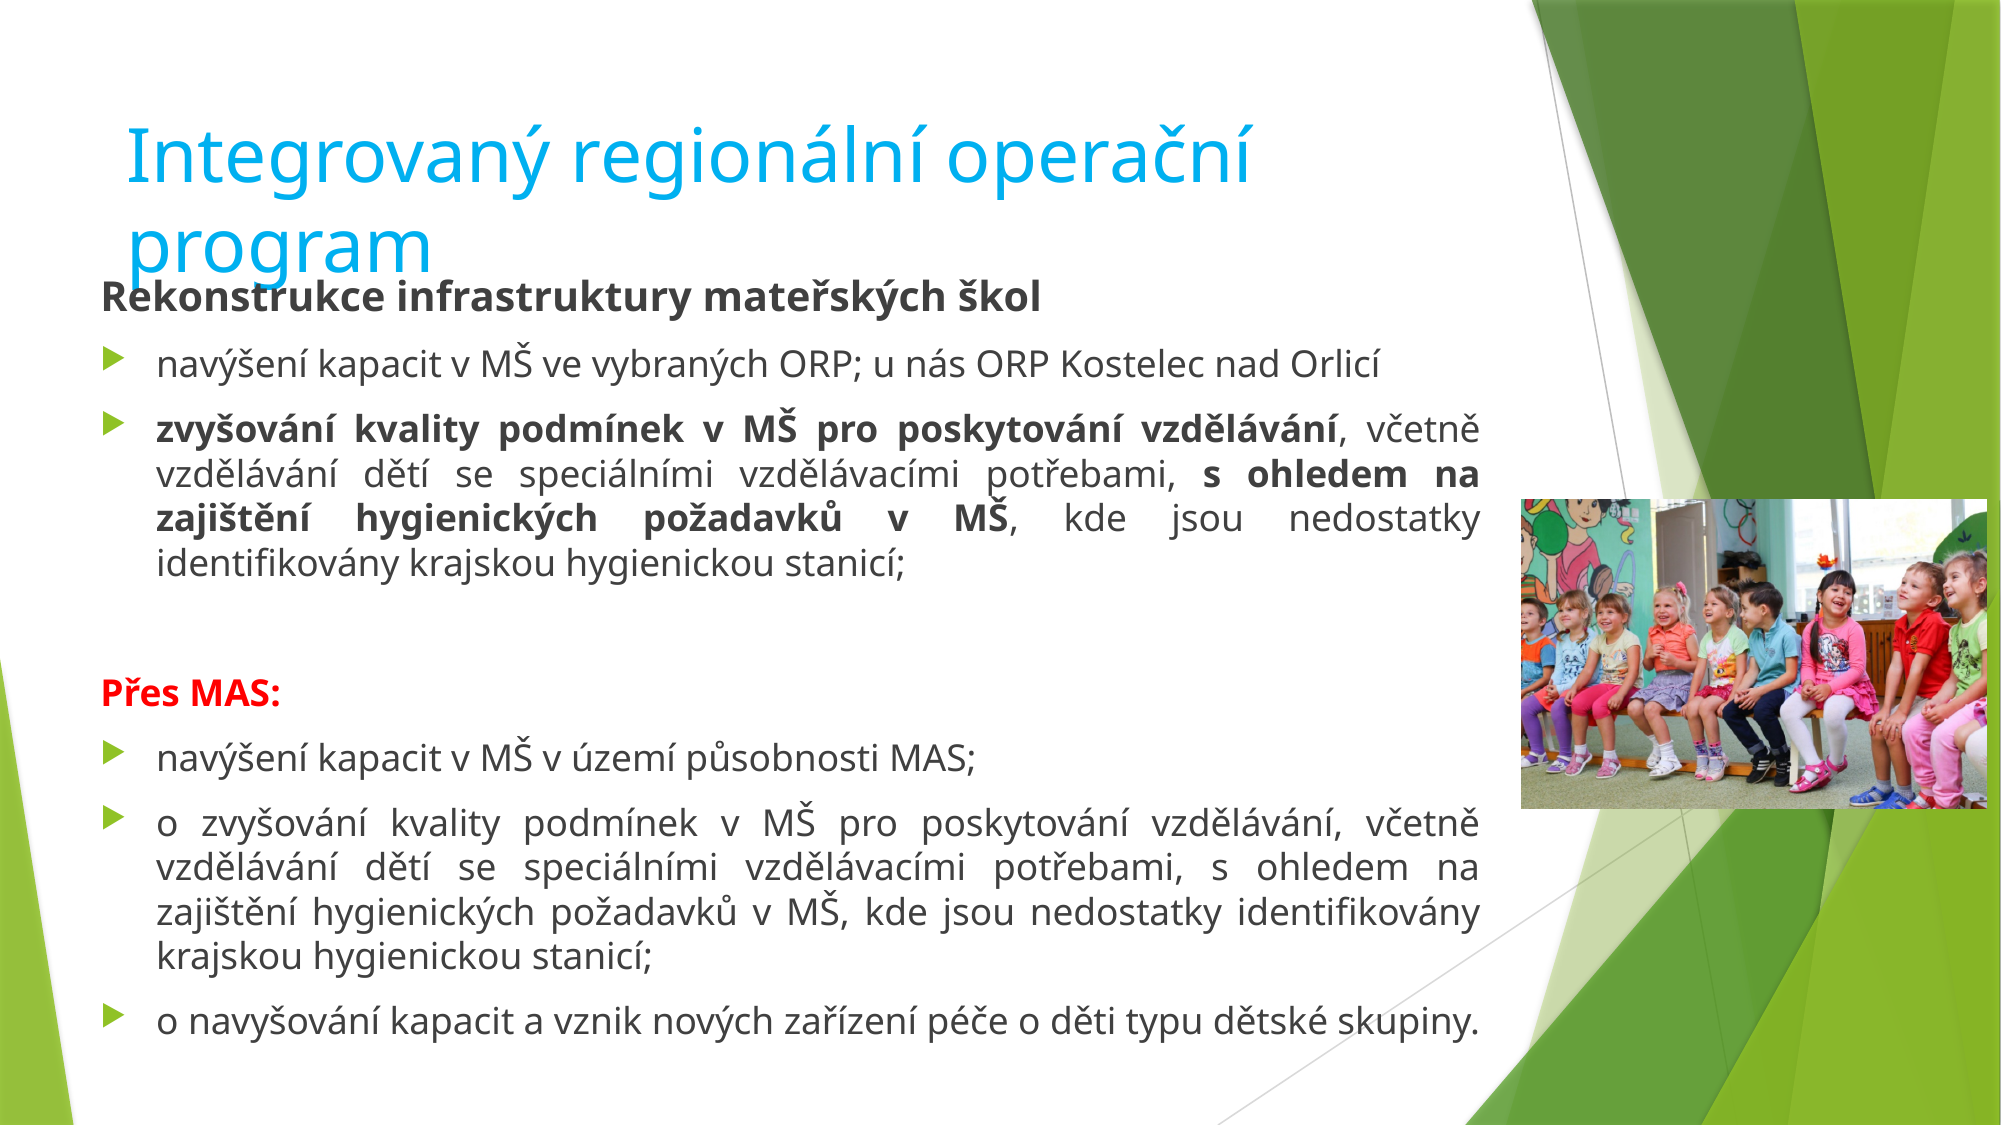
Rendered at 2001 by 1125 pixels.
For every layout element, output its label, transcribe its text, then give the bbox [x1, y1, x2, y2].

picture [1520, 499, 1988, 810]
title Integrovaný regionální operační program [111, 99, 1522, 252]
list Rekonstrukce infrastruktury mateřských škol navýšení kapacit v MŠ ve vybraných ORP; u nás ORP Kostelec nad Orlicí zvyšování kvality podmínek v MŠ pro poskytování vzdělávání, včetně vzdělávání dětí se speciálními vzdělávacími potřebami, s ohledem na zajištění hygienických požadavků v MŠ, kde jsou nedostatky identifikovány krajskou hygienickou stanicí; Přes MAS: navýšení kapacit v MŠ v území působnosti MAS; o zvyšování kvality podmínek v MŠ pro poskytování vzdělávání, včetně vzdělávání dětí se speciálními vzdělávacími potřebami, s ohledem na zajištění hygienických požadavků v MŠ, kde jsou nedostatky identifikovány krajskou hygienickou stanicí; o navyšování kapacit a vznik nových zařízení péče o děti typu dětské skupiny. [85, 262, 1496, 1099]
